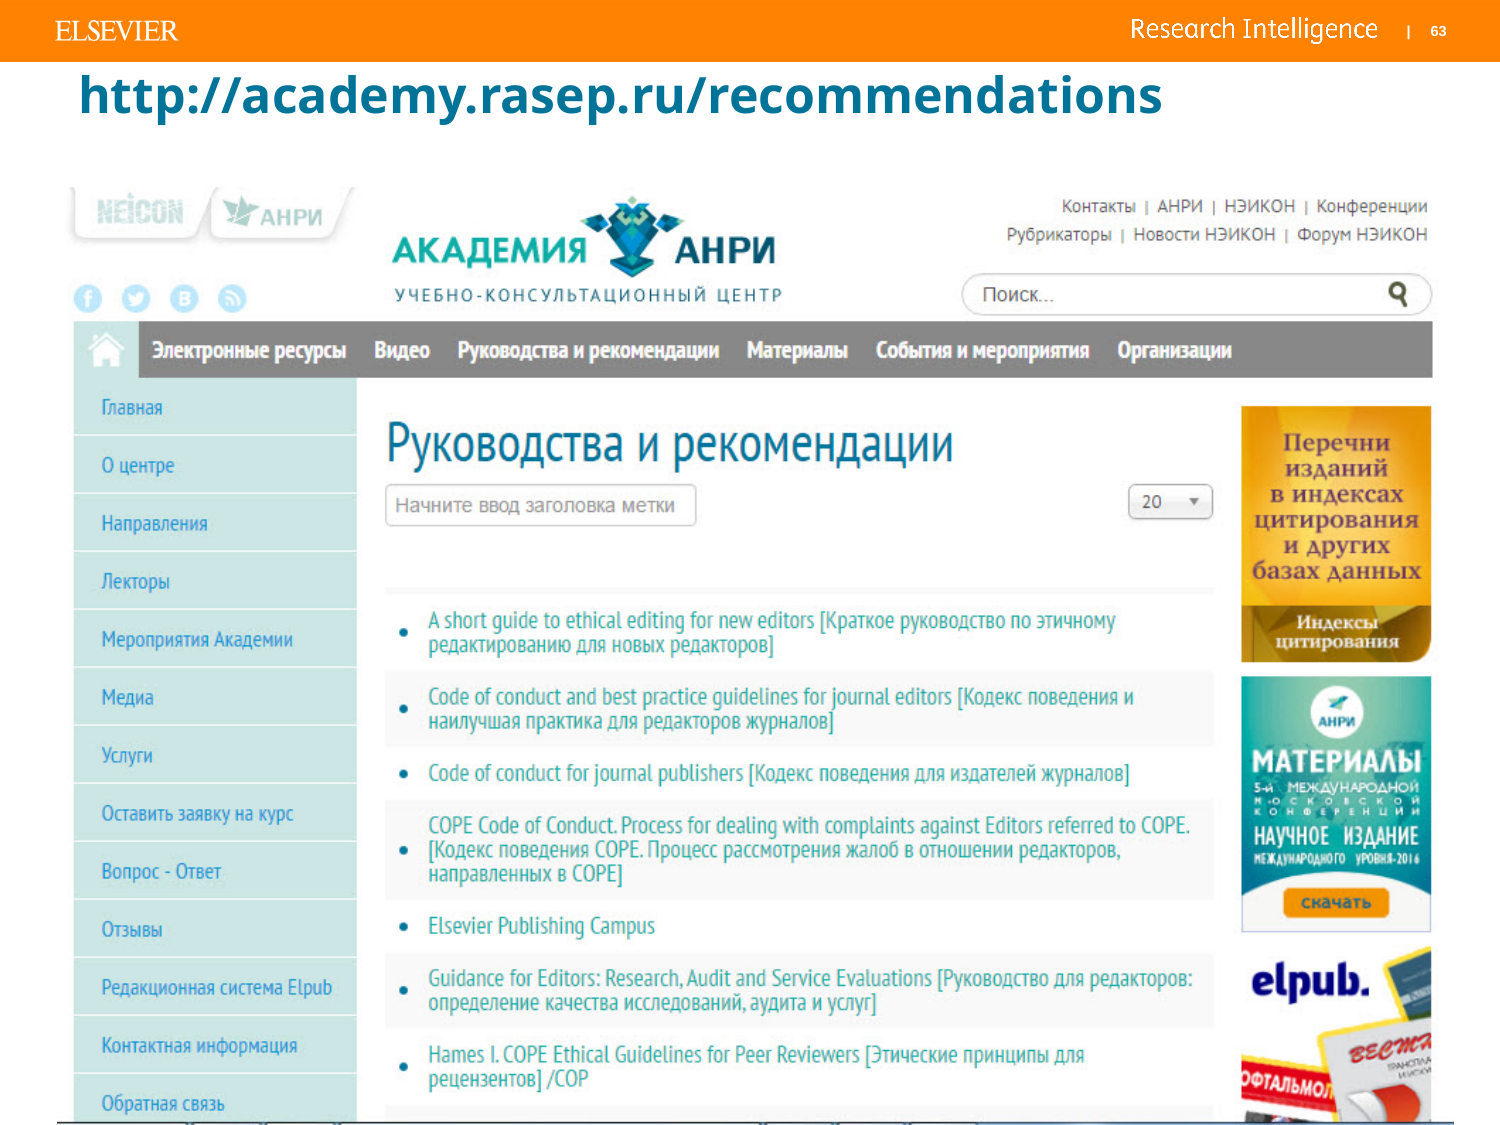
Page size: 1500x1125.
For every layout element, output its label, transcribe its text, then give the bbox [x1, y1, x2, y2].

picture [0, 0, 1500, 62]
title http://academy.rasep.ru/recommendations [63, 37, 1314, 150]
picture [57, 186, 1454, 1125]
